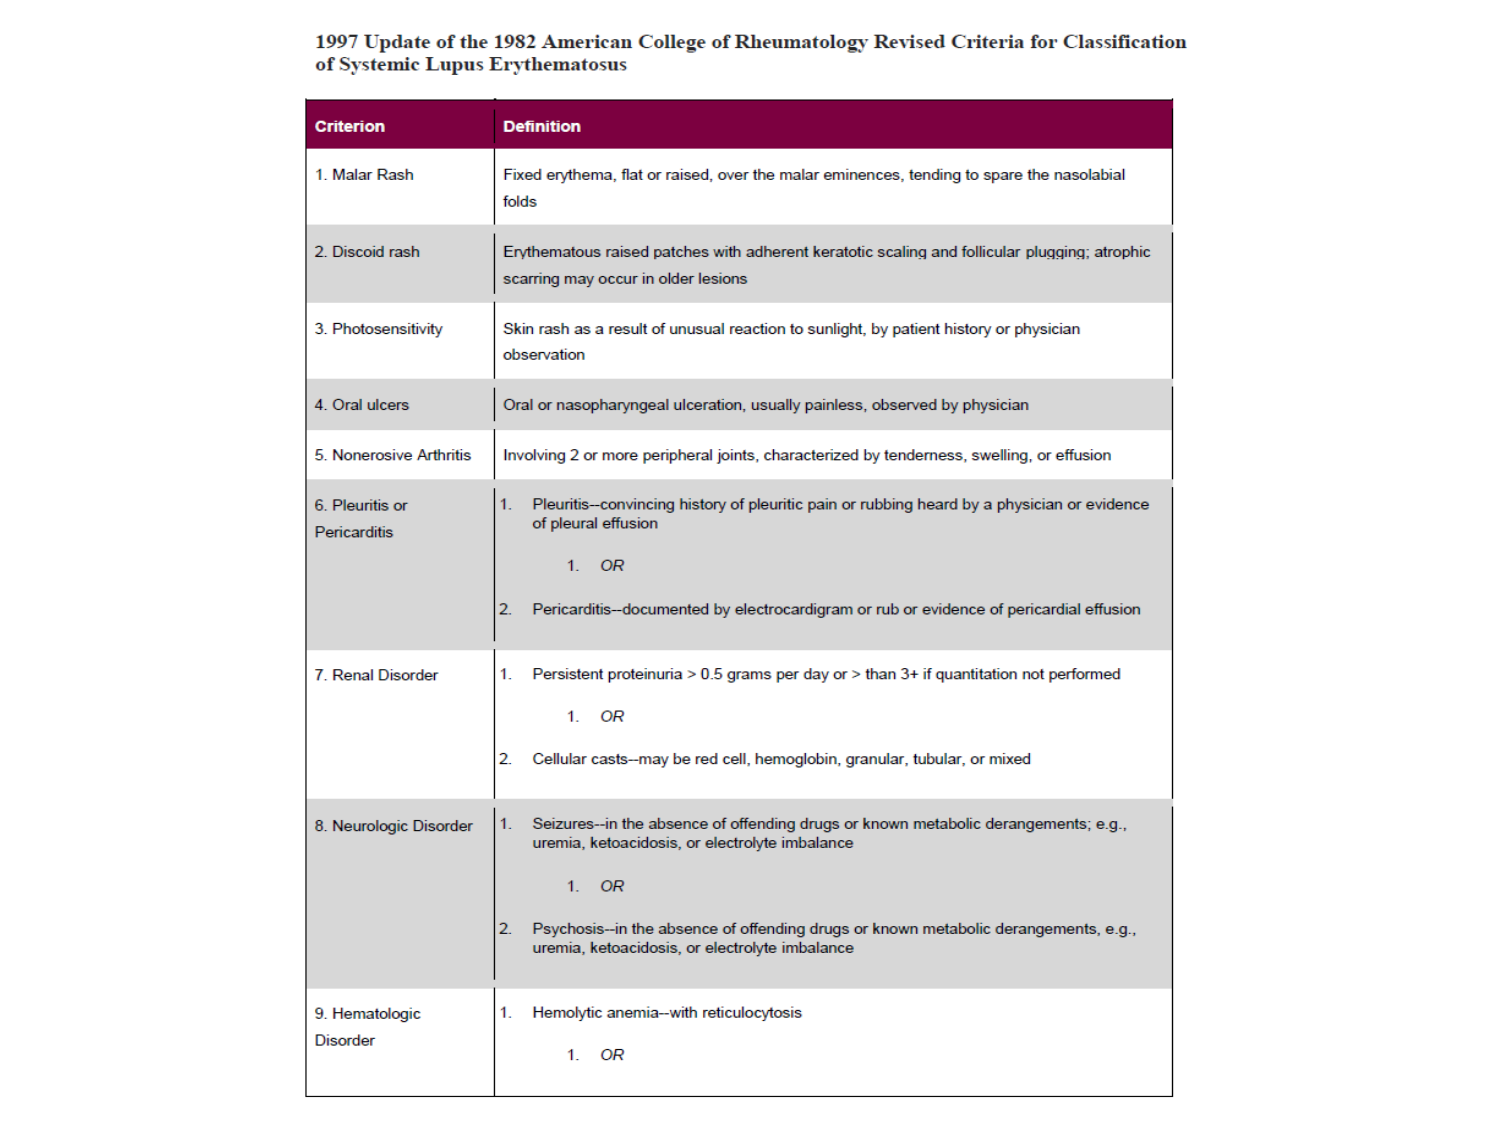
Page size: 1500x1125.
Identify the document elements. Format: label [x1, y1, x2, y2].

picture [292, 18, 1243, 1125]
